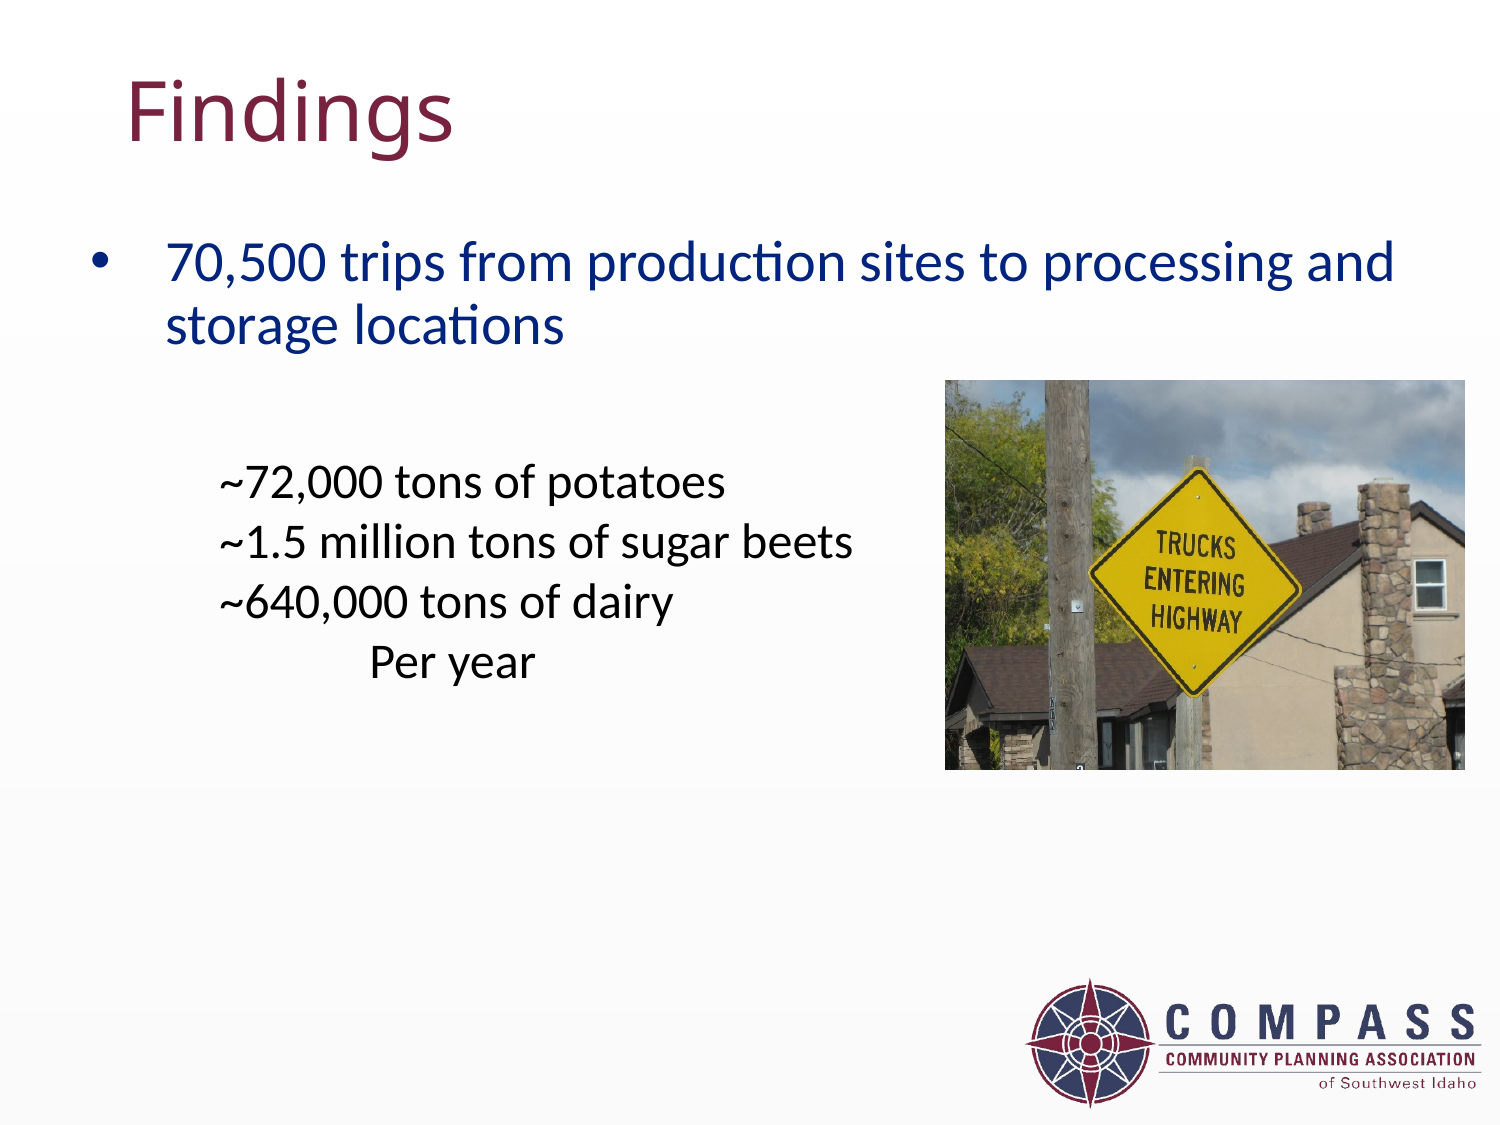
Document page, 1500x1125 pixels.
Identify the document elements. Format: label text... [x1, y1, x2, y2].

picture [1019, 972, 1482, 1114]
list 70,500 trips from production sites to processing and storage locations [0, 223, 1421, 1040]
picture [945, 380, 1466, 770]
title Findings [109, 6, 1403, 223]
text_box ~72,000 tons of potatoes ~1.5 million tons of sugar beets ~640,000 tons of dairy Per year [54, 441, 891, 741]
